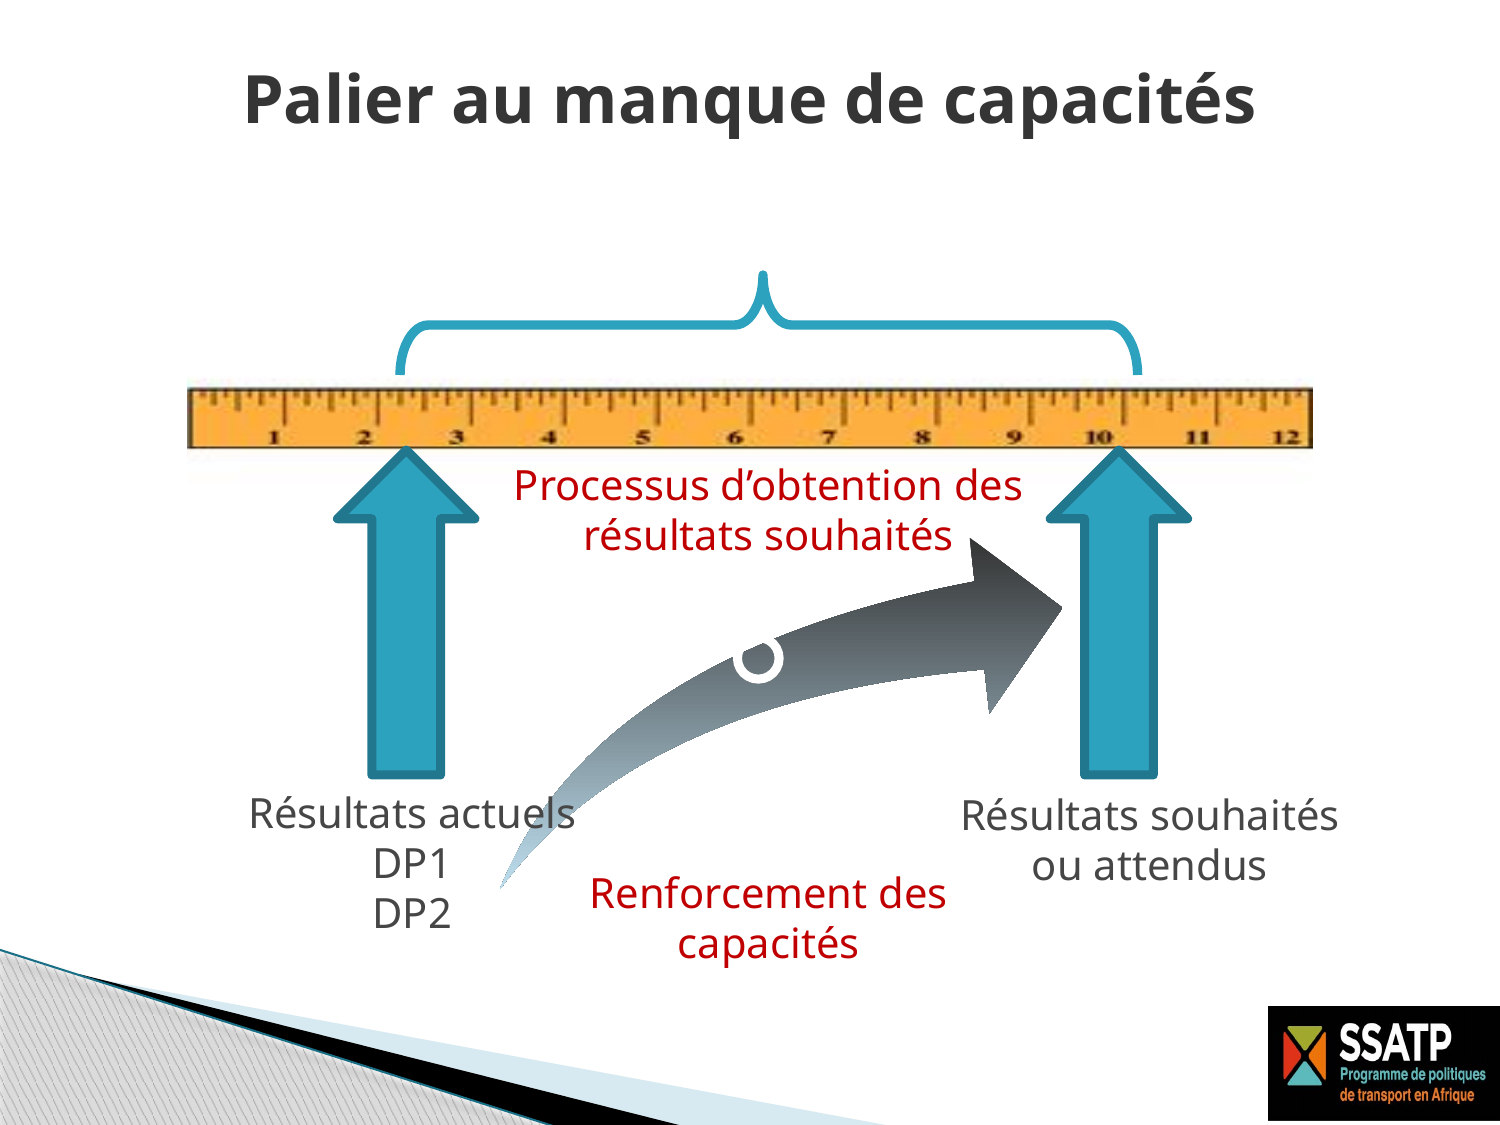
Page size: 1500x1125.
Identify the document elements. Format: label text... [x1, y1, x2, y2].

picture [1268, 1006, 1500, 1121]
text_box Résultats souhaités ou attendus [1068, 781, 1375, 897]
text_box Palier au manque de capacités [0, 49, 1500, 145]
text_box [499, 337, 1063, 1026]
text_box Résultats actuels DP1 DP2 [149, 779, 493, 995]
text_box [367, 774, 446, 779]
text_box [1080, 774, 1158, 780]
picture [187, 74, 1313, 763]
